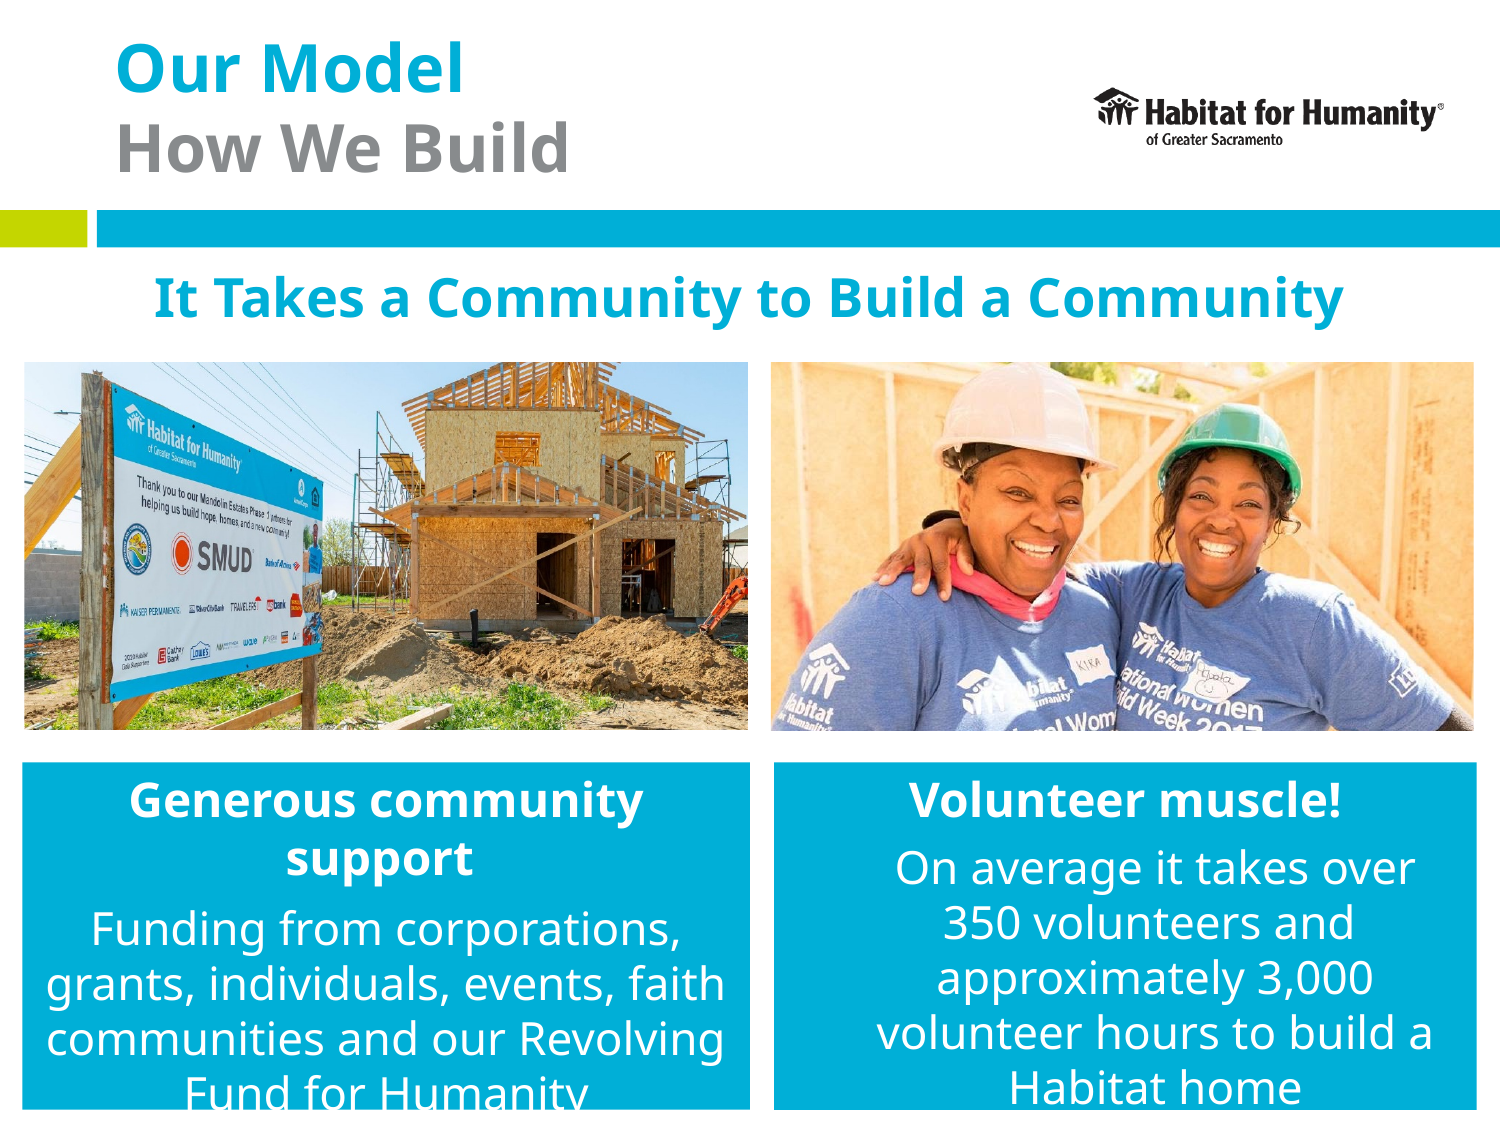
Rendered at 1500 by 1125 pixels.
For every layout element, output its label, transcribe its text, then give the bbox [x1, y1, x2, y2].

text_box It Takes a Community to Build a Community [12, 255, 1488, 363]
picture [1092, 87, 1444, 145]
text_box Volunteer muscle! On average it takes over 350 volunteers and approximately 3,000 volunteer hours to build a Habitat home [774, 762, 1477, 1110]
picture [770, 362, 1474, 731]
text_box Generous community support Funding from corporations, grants, individuals, events, faith communities and our Revolving Fund for Humanity [22, 762, 750, 1110]
picture [24, 361, 749, 731]
text_box Our Model How We Build [99, 24, 1438, 188]
